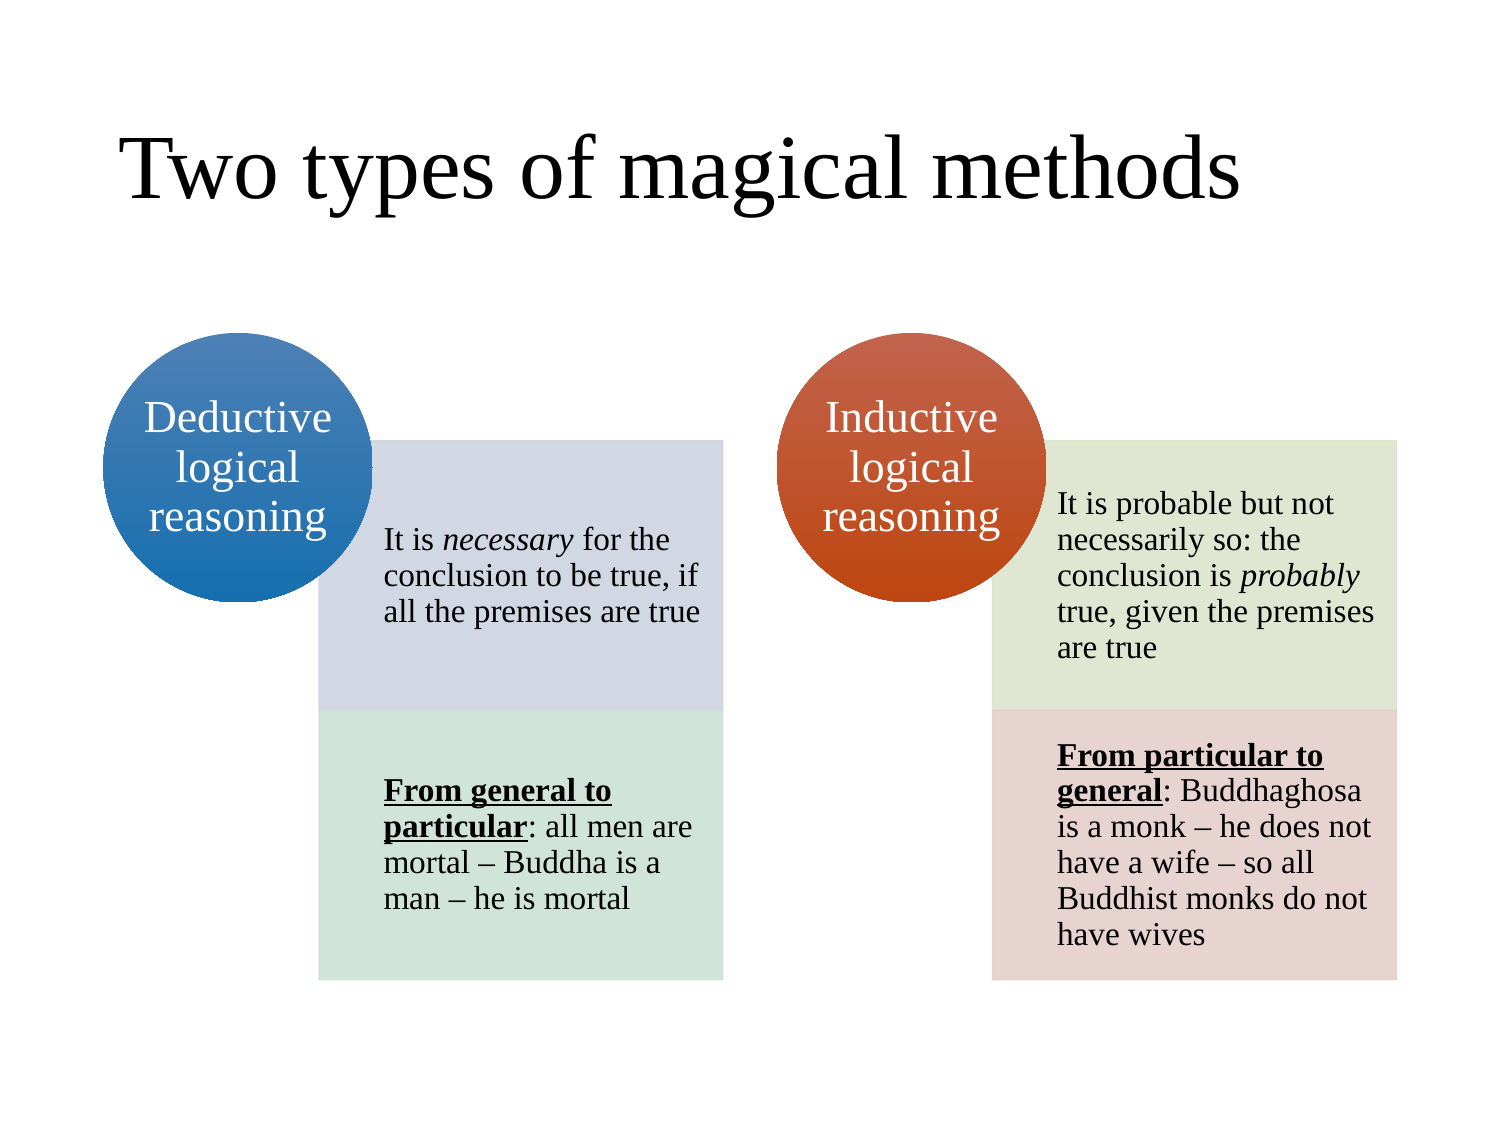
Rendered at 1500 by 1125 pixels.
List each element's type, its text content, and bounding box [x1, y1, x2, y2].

title Two types of magical methods [103, 59, 1397, 278]
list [103, 299, 1397, 1014]
